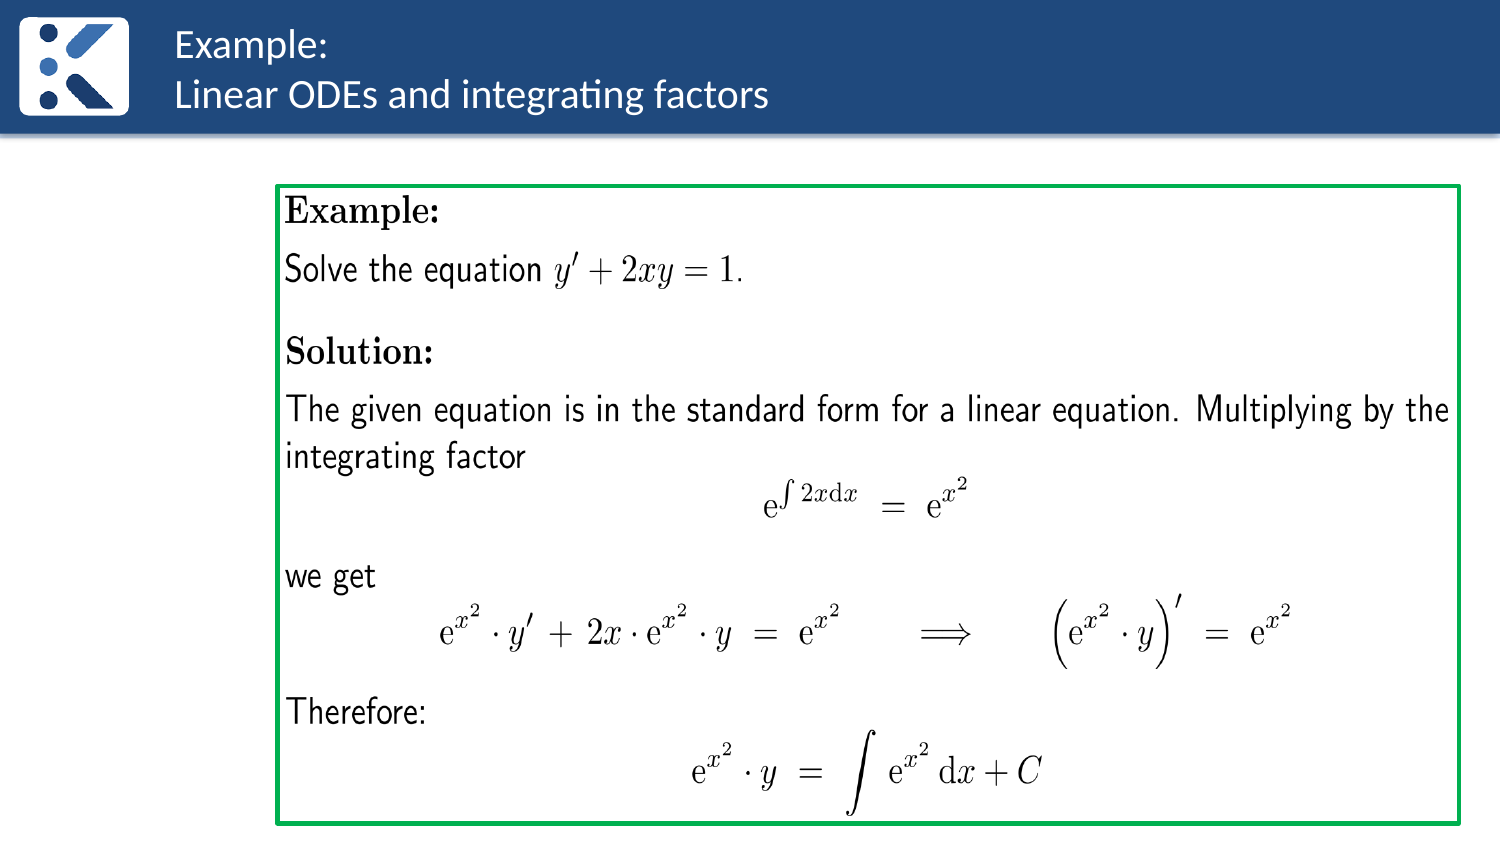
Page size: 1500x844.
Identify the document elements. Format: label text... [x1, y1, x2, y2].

title Example: Linear ODEs and integrating factors [159, 8, 1483, 126]
picture [27, 18, 122, 115]
picture [285, 336, 1448, 816]
text_box [275, 184, 1461, 826]
picture [285, 194, 741, 289]
